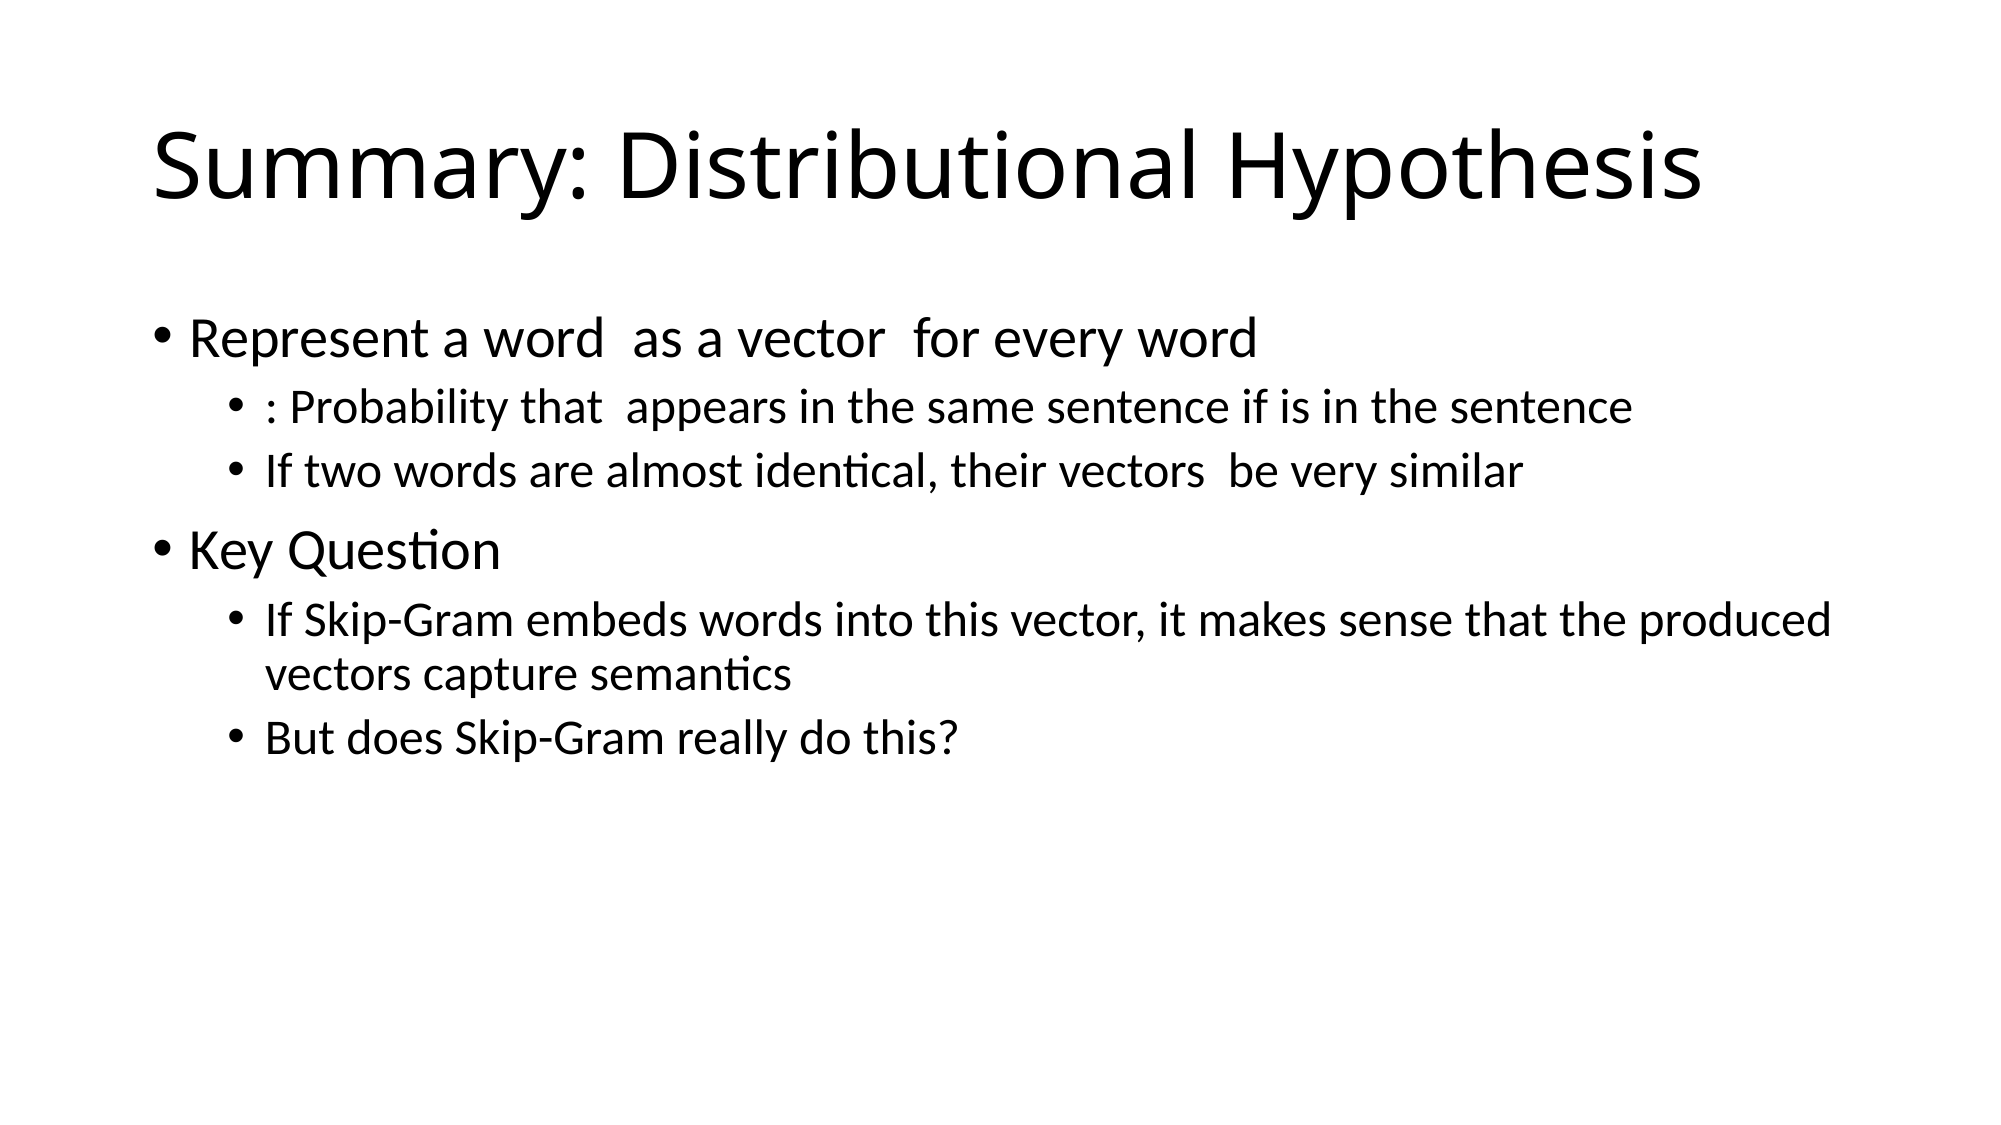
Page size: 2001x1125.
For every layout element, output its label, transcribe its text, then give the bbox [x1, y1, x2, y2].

title Summary: Distributional Hypothesis [137, 59, 1863, 278]
